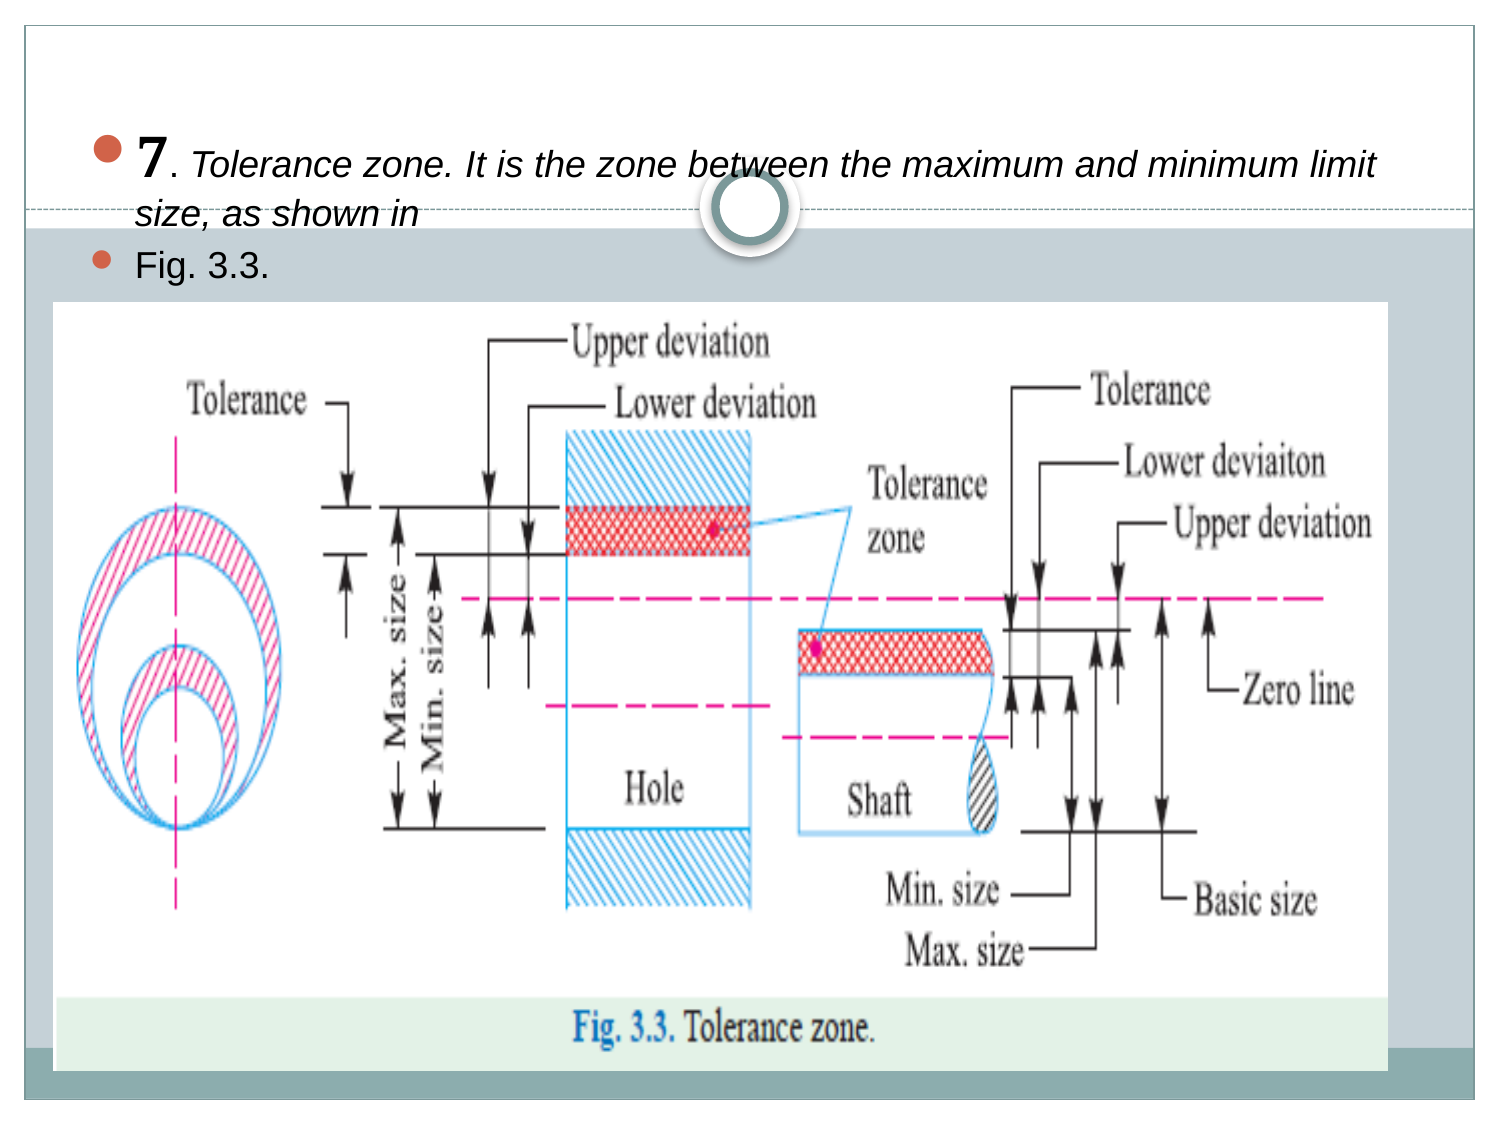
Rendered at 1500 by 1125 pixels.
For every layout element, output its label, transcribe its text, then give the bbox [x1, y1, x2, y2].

picture [52, 302, 1389, 1071]
list 7. Tolerance zone. It is the zone between the maximum and minimum limit size, as shown in Fig. 3.3. [75, 113, 1425, 1005]
